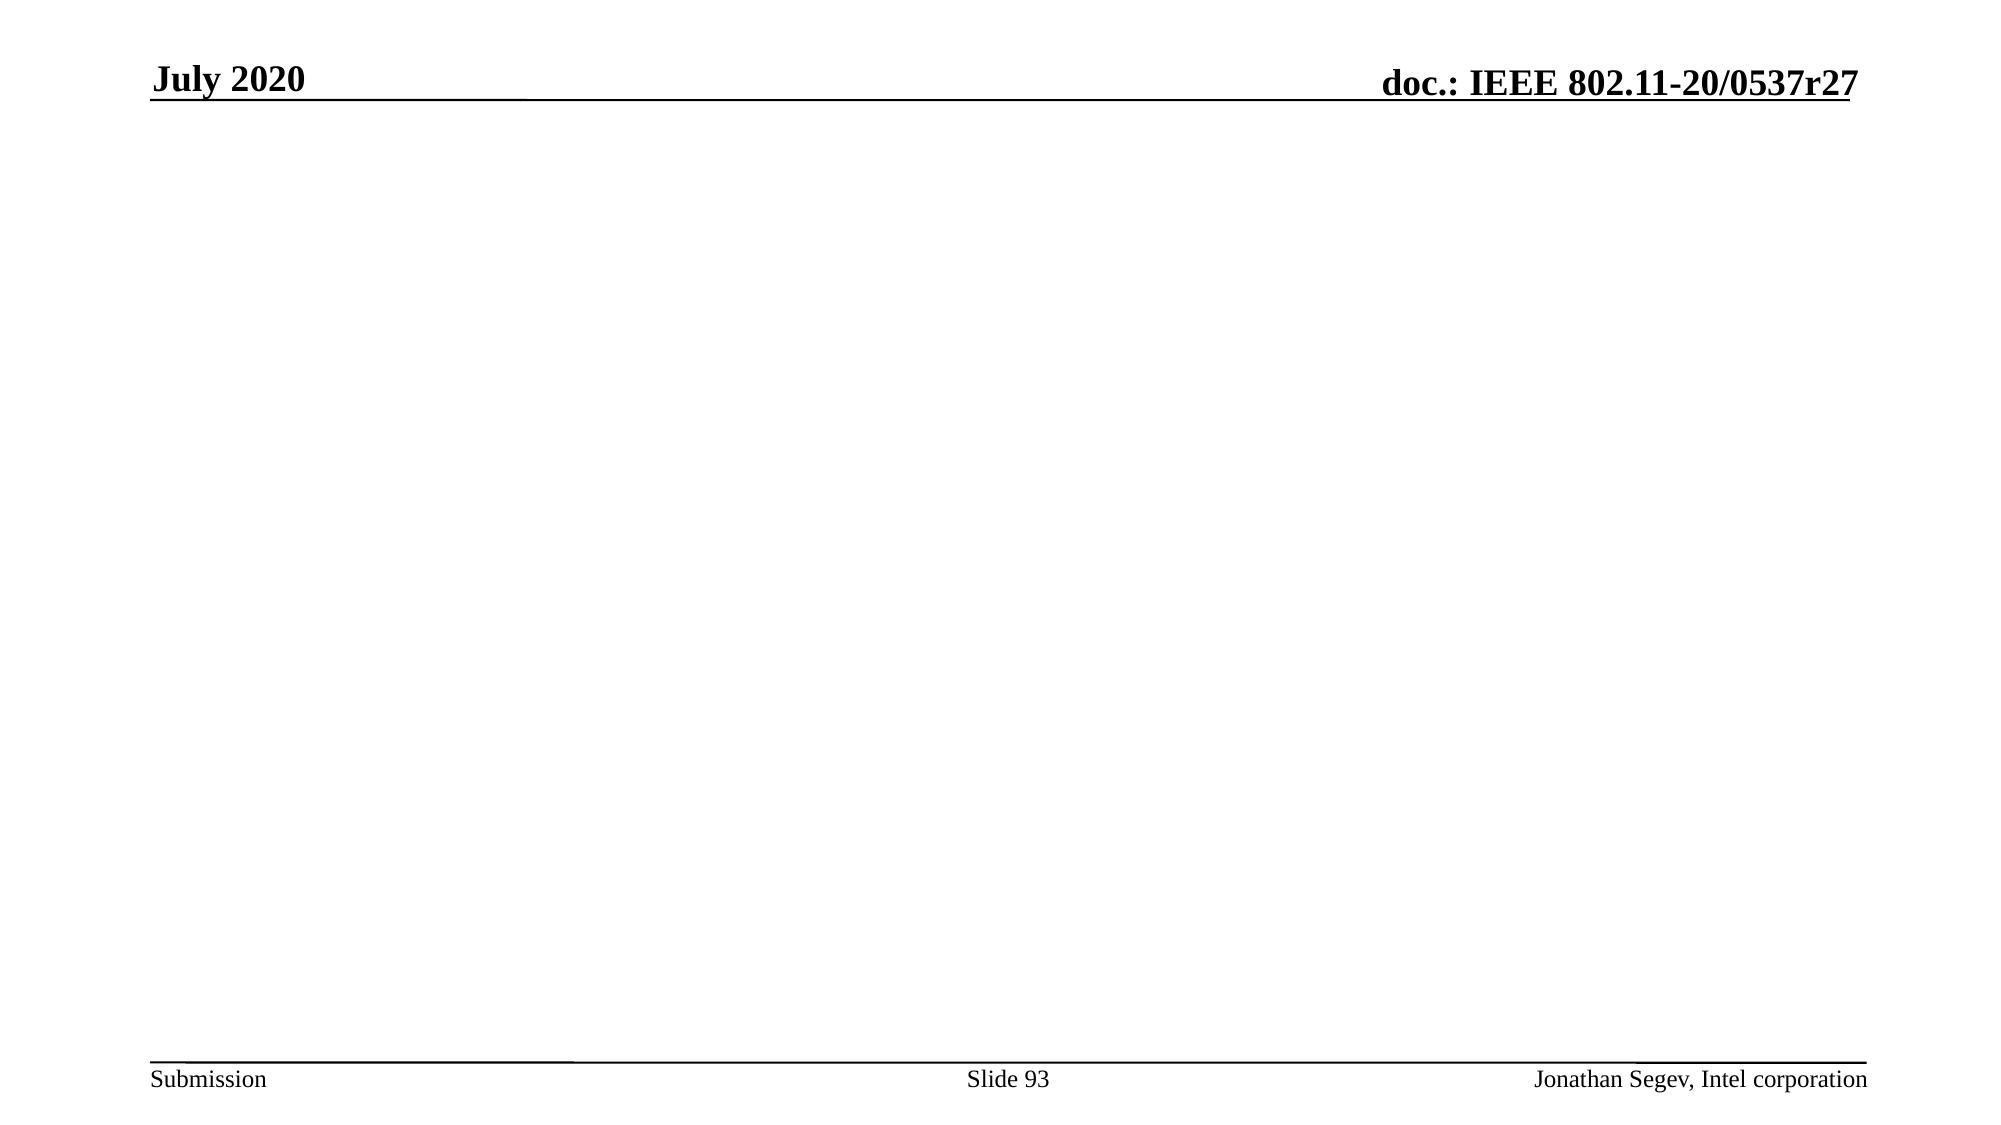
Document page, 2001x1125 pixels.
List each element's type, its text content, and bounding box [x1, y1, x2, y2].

footer Jonathan Segev, Intel corporation [1171, 1061, 1869, 1093]
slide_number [152, 54, 563, 100]
slide_number Slide 93 [950, 1061, 1067, 1123]
